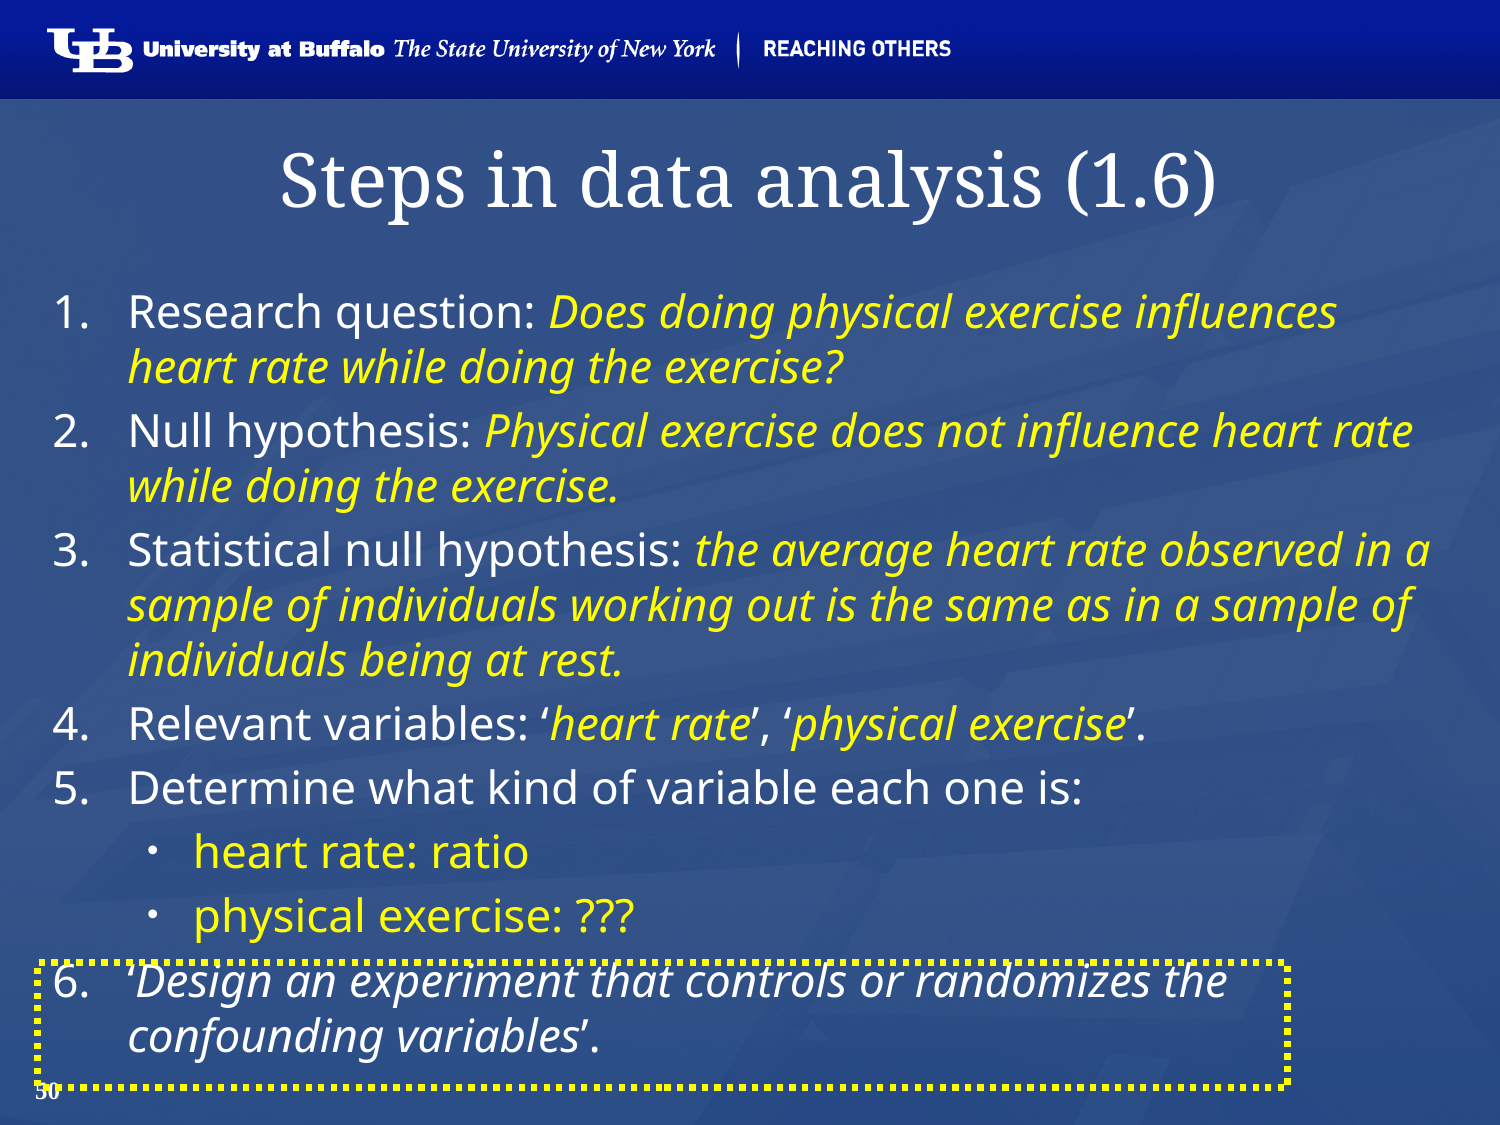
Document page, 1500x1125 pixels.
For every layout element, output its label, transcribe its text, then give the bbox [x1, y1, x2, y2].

picture [0, 0, 1500, 99]
text_box [37, 962, 1288, 1088]
title Steps in data analysis (1.6) [37, 125, 1463, 250]
list Research question: Does doing physical exercise influences heart rate while doing the exercise? Null hypothesis: Physical exercise does not influence heart rate while doing the exercise. Statistical null hypothesis: the average heart rate observed in a sample of individuals working out is the same as in a sample of individuals being at rest. Relevant variables: ‘heart rate’, ‘physical exercise’. Determine what kind of variable each one is: heart rate: ratio physical exercise: ??? ‘Design an experiment that controls or randomizes the confounding variables’. [37, 275, 1463, 1088]
slide_number 50 [3, 1059, 75, 1120]
